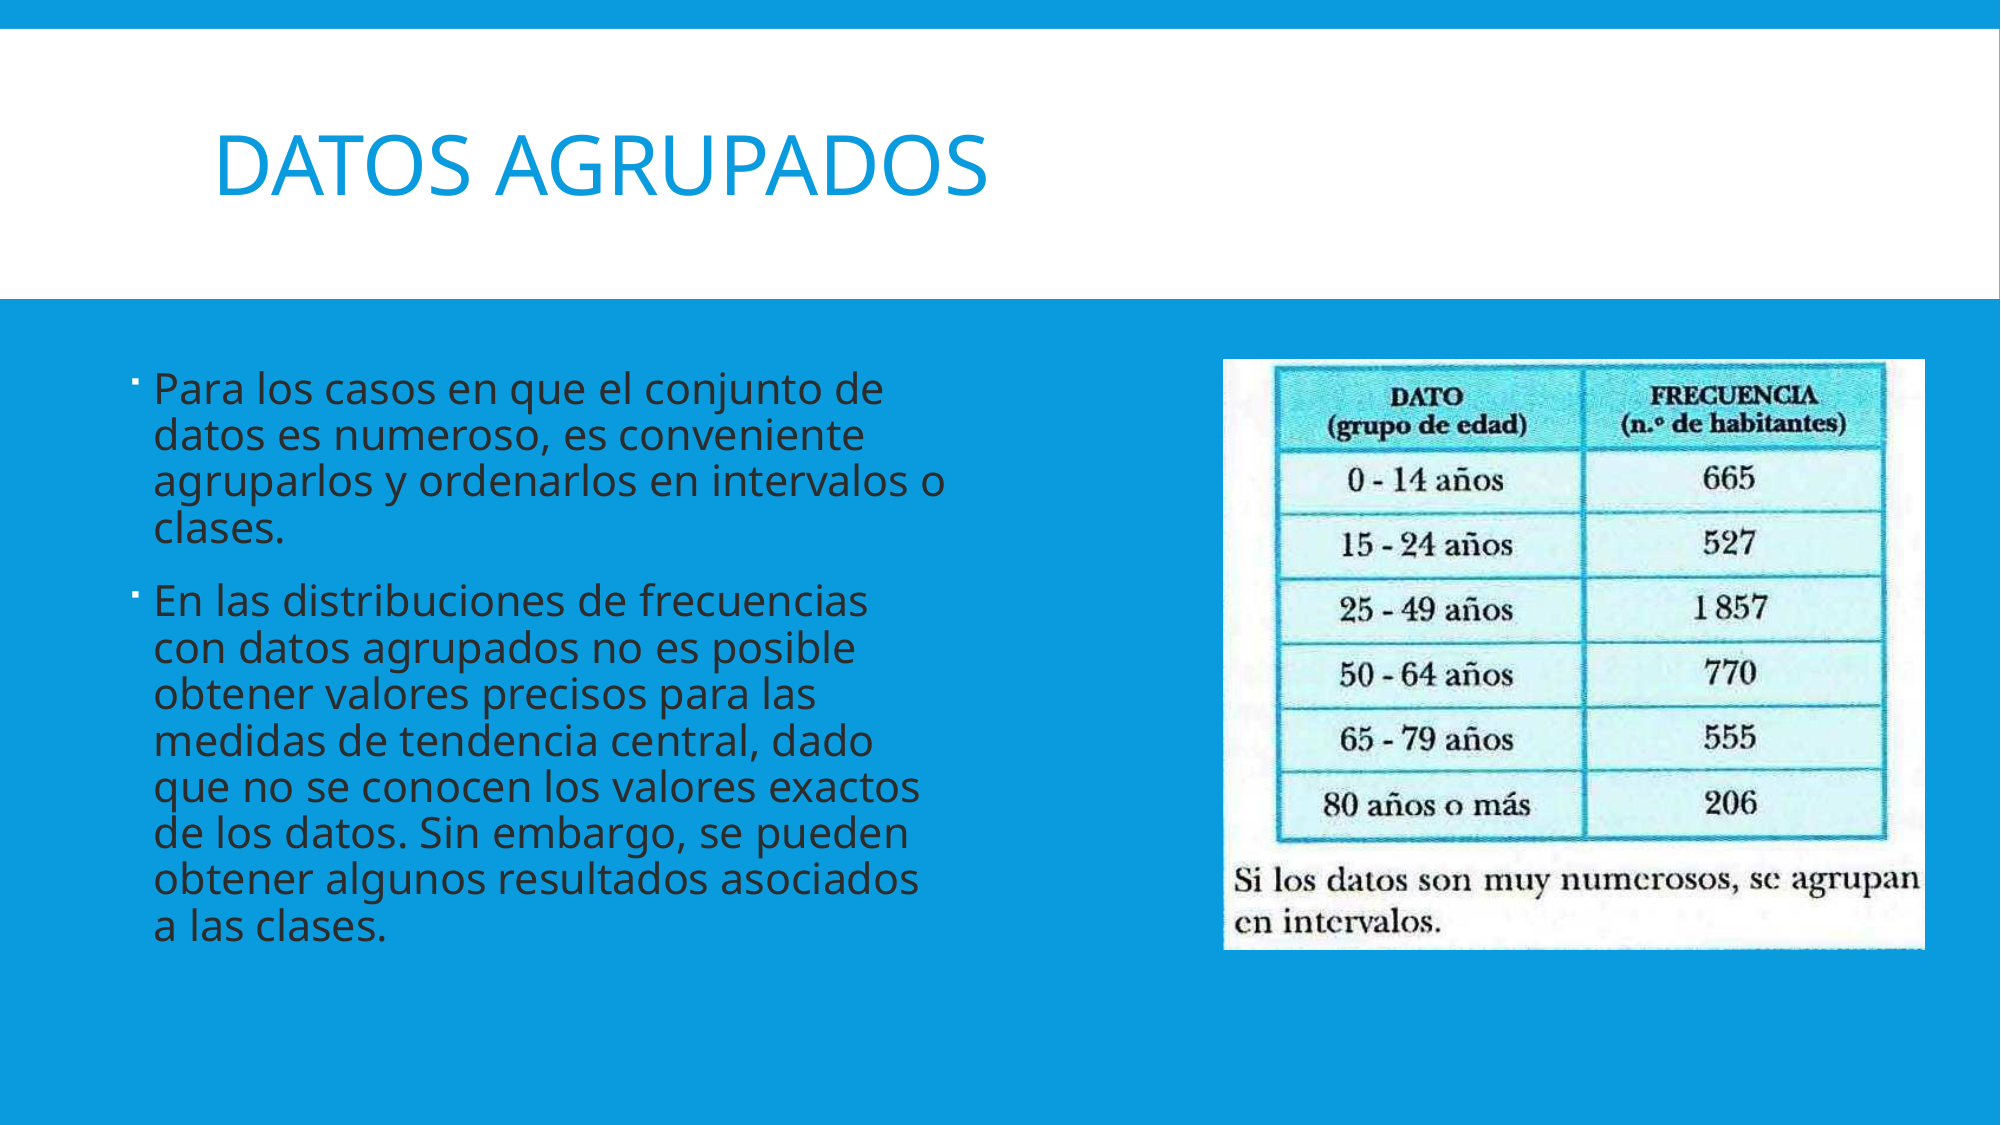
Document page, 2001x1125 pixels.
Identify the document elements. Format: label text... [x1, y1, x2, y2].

picture [1224, 360, 1924, 949]
list Para los casos en que el conjunto de datos es numeroso, es conveniente agruparlos y ordenarlos en intervalos o clases. En las distribuciones de frecuencias con datos agrupados no es posible obtener valores precisos para las medidas de tendencia central, dado que no se conocen los valores exactos de los datos. Sin embargo, se pueden obtener algunos resultados asociados a las clases. [110, 359, 964, 964]
title DATOS AGRUPADOS [197, 46, 1803, 295]
